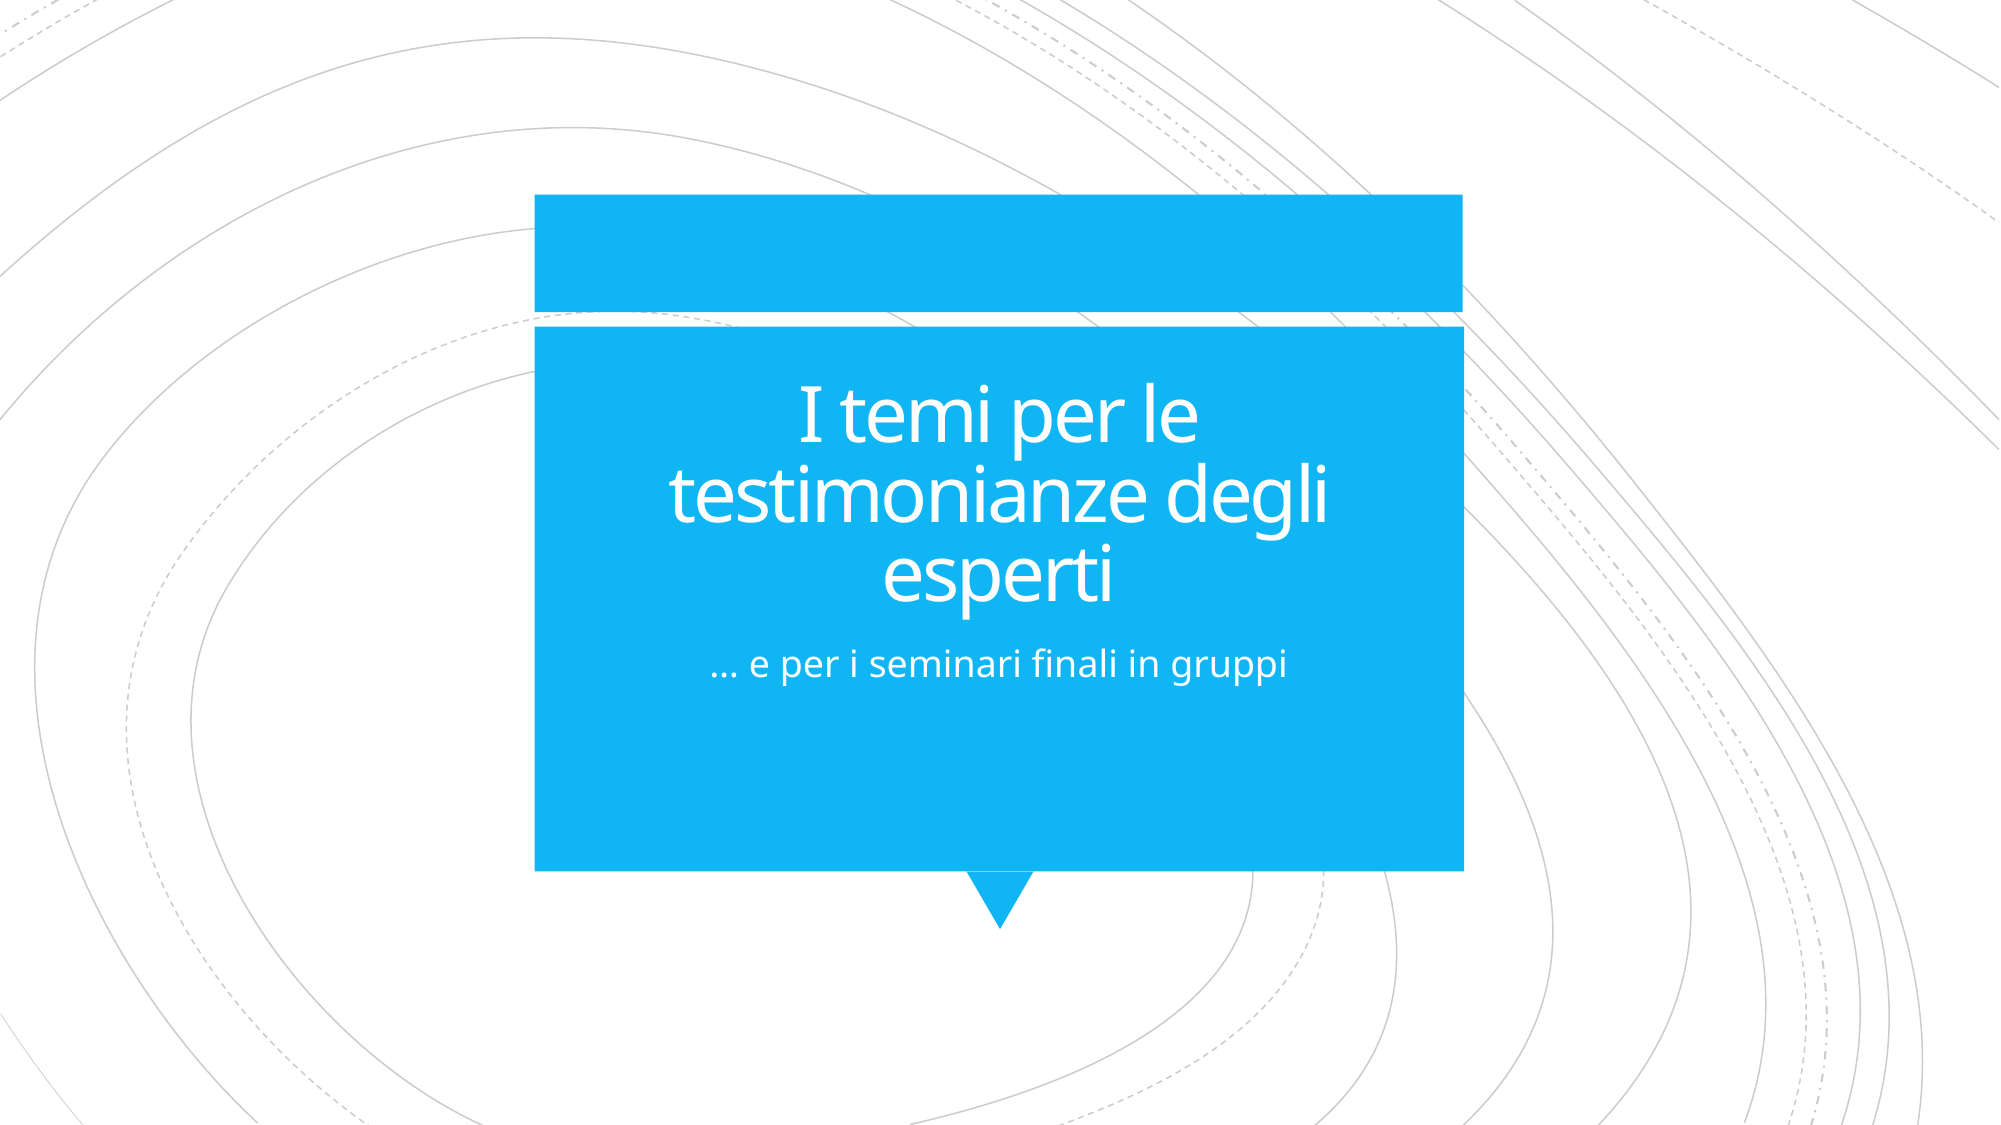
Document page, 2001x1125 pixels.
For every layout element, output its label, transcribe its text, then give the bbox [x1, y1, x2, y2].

list … e per i seminari finali in gruppi [548, 631, 1450, 859]
title I temi per le testimonianze degli esperti [548, 340, 1450, 618]
